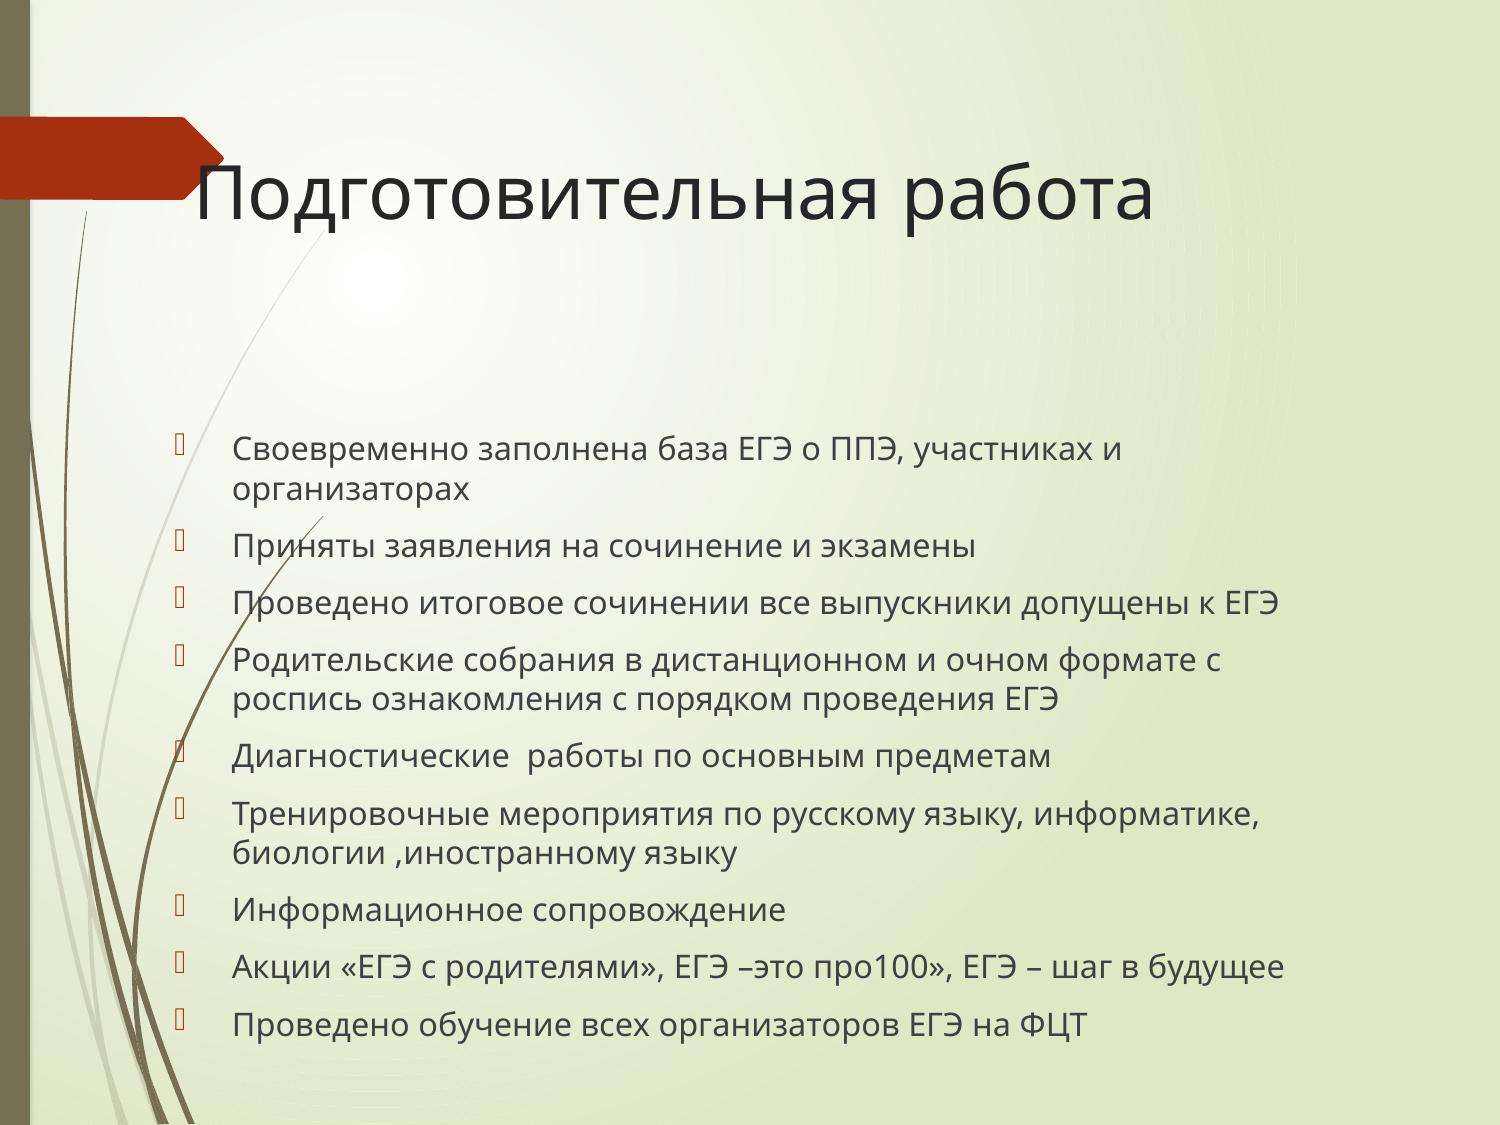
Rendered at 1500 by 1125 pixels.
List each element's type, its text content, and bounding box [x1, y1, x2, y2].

list Своевременно заполнена база ЕГЭ о ППЭ, участниках и организаторах Приняты заявления на сочинение и экзамены Проведено итоговое сочинении все выпускники допущены к ЕГЭ Родительские собрания в дистанционном и очном формате с роспись ознакомления с порядком проведения ЕГЭ Диагностические работы по основным предметам Тренировочные мероприятия по русскому языку, информатике, биологии ,иностранному языку Информационное сопровождение Акции «ЕГЭ с родителями», ЕГЭ –это про100», ЕГЭ – шаг в будущее Проведено обучение всех организаторов ЕГЭ на ФЦТ [159, 420, 1314, 1083]
title Подготовительная работа [178, 137, 1282, 268]
